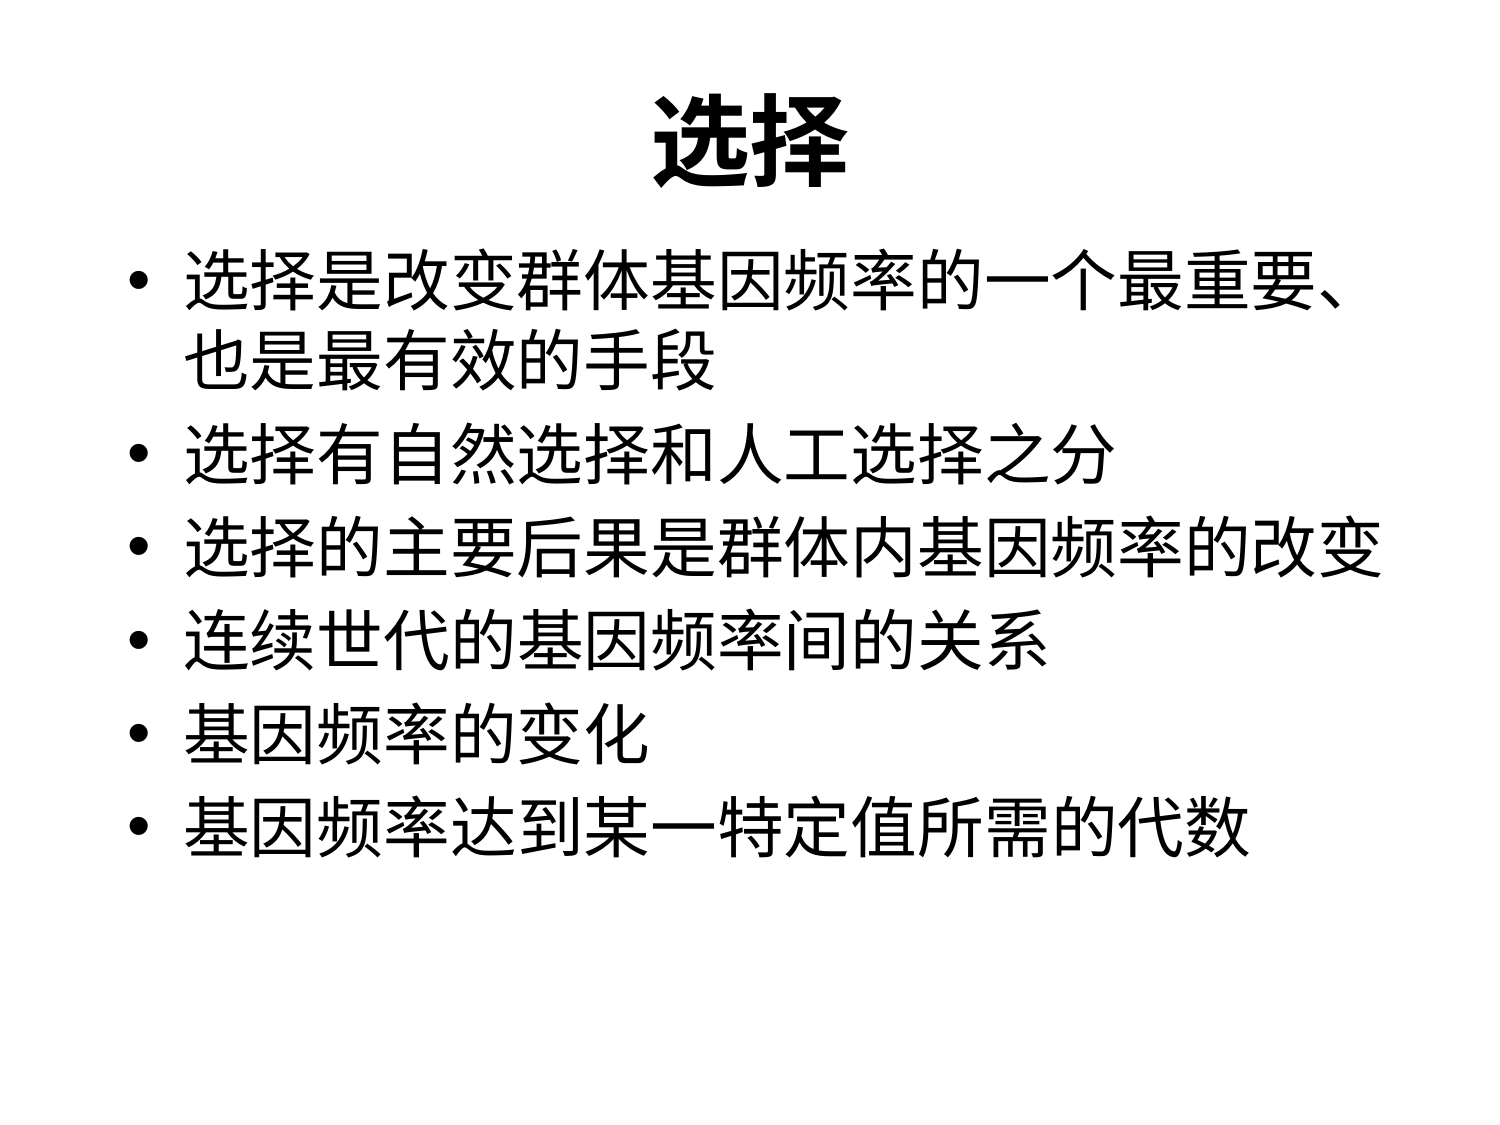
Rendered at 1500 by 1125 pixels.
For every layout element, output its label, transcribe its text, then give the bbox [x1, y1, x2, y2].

list 选择是改变群体基因频率的一个最重要、也是最有效的手段 选择有自然选择和人工选择之分 选择的主要后果是群体内基因频率的改变 连续世代的基因频率间的关系 基因频率的变化 基因频率达到某一特定值所需的代数 [112, 231, 1412, 975]
title 选择 [75, 45, 1425, 233]
